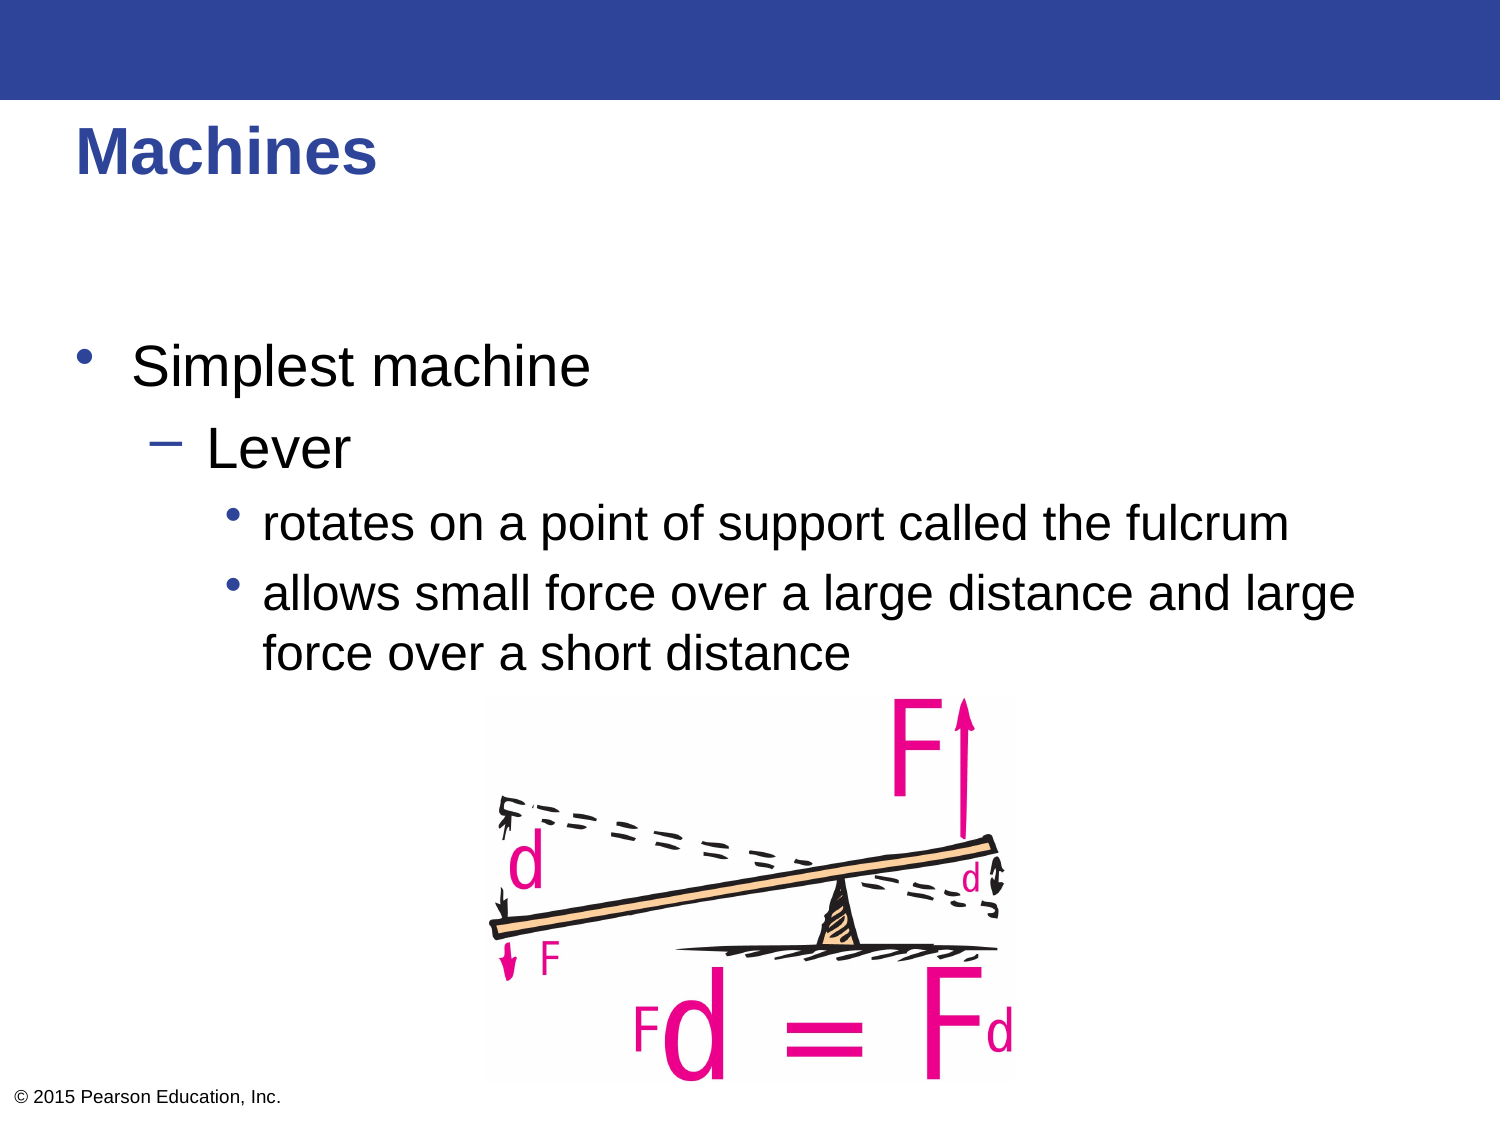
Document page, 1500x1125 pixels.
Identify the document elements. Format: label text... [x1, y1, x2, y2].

list Simplest machine Lever rotates on a point of support called the fulcrum allows small force over a large distance and large force over a short distance [59, 321, 1410, 1085]
footer © 2015 Pearson Education, Inc. [14, 1084, 900, 1115]
title Machines [0, 100, 1500, 196]
picture [484, 693, 1015, 1082]
